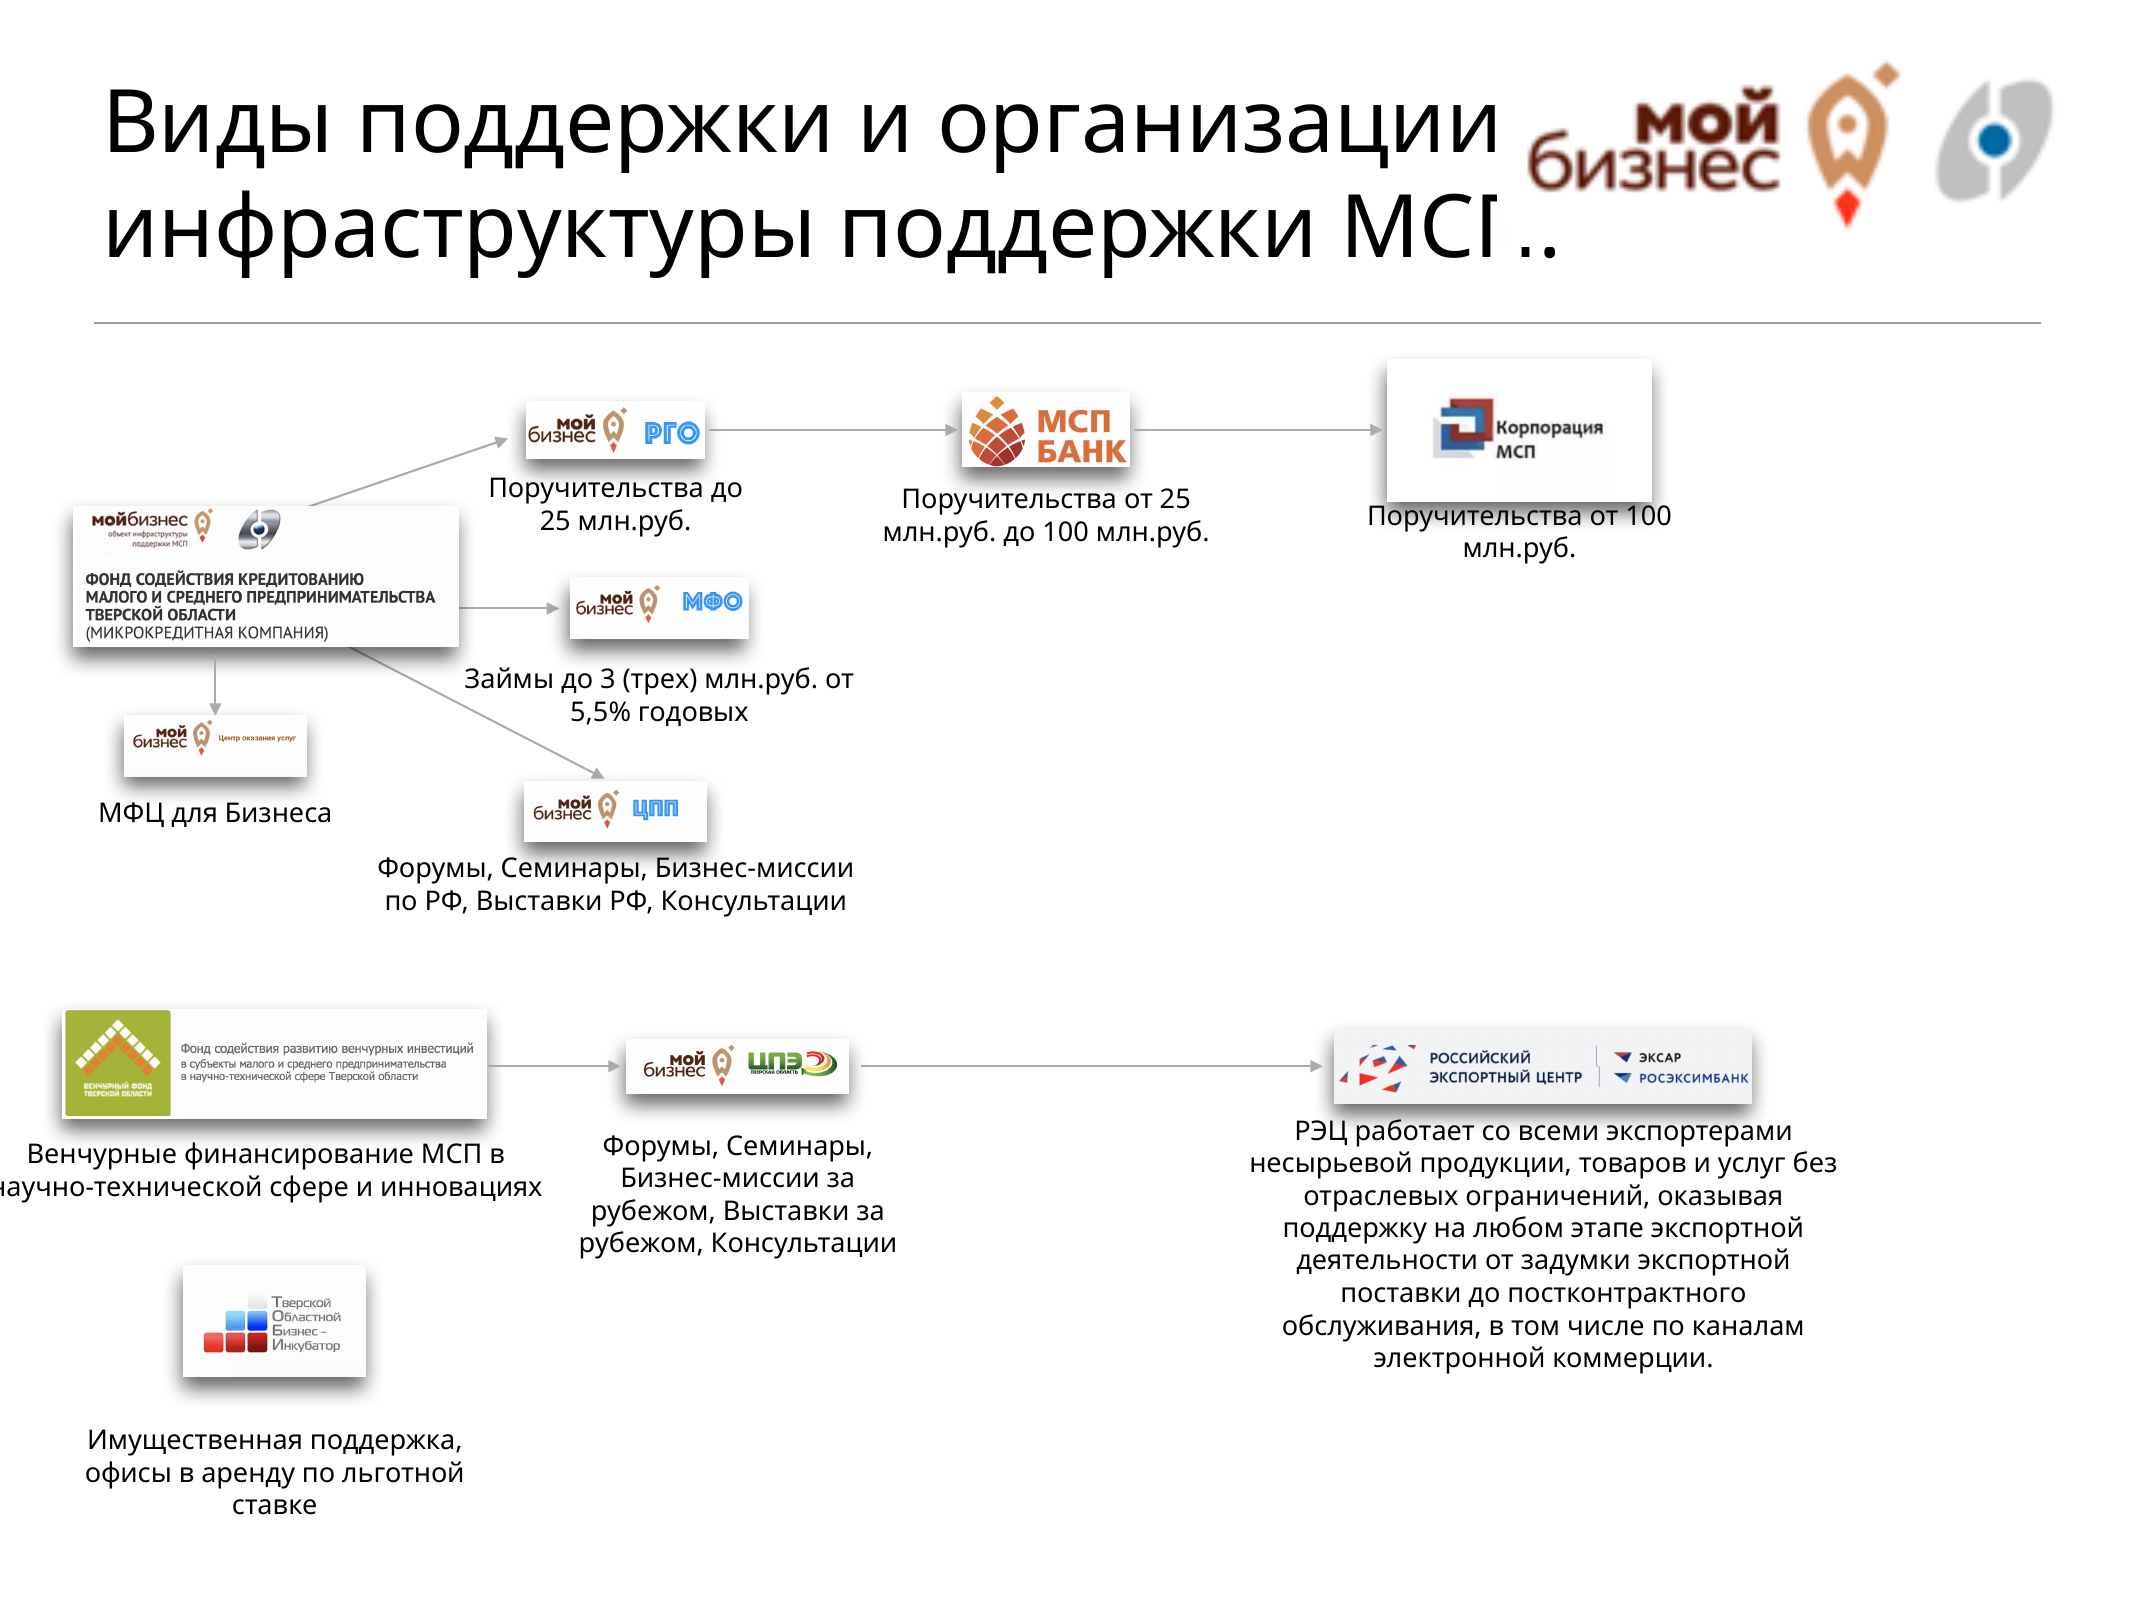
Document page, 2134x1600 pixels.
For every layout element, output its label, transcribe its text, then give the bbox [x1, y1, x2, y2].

picture [183, 1265, 366, 1378]
text_box Поручительства до 25 млн.руб. [470, 462, 762, 544]
text_box [487, 1060, 621, 1073]
picture [73, 506, 459, 648]
picture [524, 780, 708, 843]
text_box [1134, 423, 1383, 437]
picture [1497, 53, 2075, 247]
picture [62, 1009, 487, 1119]
picture [1386, 359, 1652, 502]
text_box [209, 654, 222, 715]
picture [569, 577, 749, 640]
title Виды поддержки и организации инфраструктуры поддержки МСП: [93, 53, 2041, 284]
text_box [321, 436, 508, 502]
text_box Поручительства от 100 млн.руб. [1298, 490, 1741, 572]
text_box РЭЦ работает со всеми экспортерами несырьевой продукции, товаров и услуг без отраслевых ограничений, оказывая поддержку на любом этапе экспортной деятельности от задумки экспортной поставки до постконтрактного обслуживания, в том числе по каналам электронной коммерции. [1235, 1104, 1852, 1382]
text_box Форумы, Cеминары, Бизнес-миссии по РФ, Выставки РФ, Консультации [364, 842, 867, 925]
picture [962, 392, 1130, 468]
text_box [521, 736, 604, 777]
text_box Форумы, Cеминары, Бизнес-миссии за рубежом, Выставки за рубежом, Консультации [567, 1119, 909, 1267]
text_box Имущественная поддержка, офисы в аренду по льготной ставке [53, 1414, 496, 1529]
text_box Венчурные финансирование МСП в научно-технической сфере и инновациях [0, 1128, 574, 1210]
text_box Поручительства от 25 млн.руб. до 100 млн.руб. [838, 473, 1254, 555]
text_box [709, 423, 958, 437]
text_box Займы до 3 (трех) млн.руб. от 5,5% годовых [451, 653, 868, 736]
picture [124, 715, 307, 777]
picture [526, 401, 705, 459]
text_box МФЦ для Бизнеса [7, 787, 424, 837]
picture [626, 1038, 850, 1094]
picture [1334, 1028, 1753, 1104]
text_box [472, 602, 553, 615]
text_box [860, 1060, 1323, 1073]
